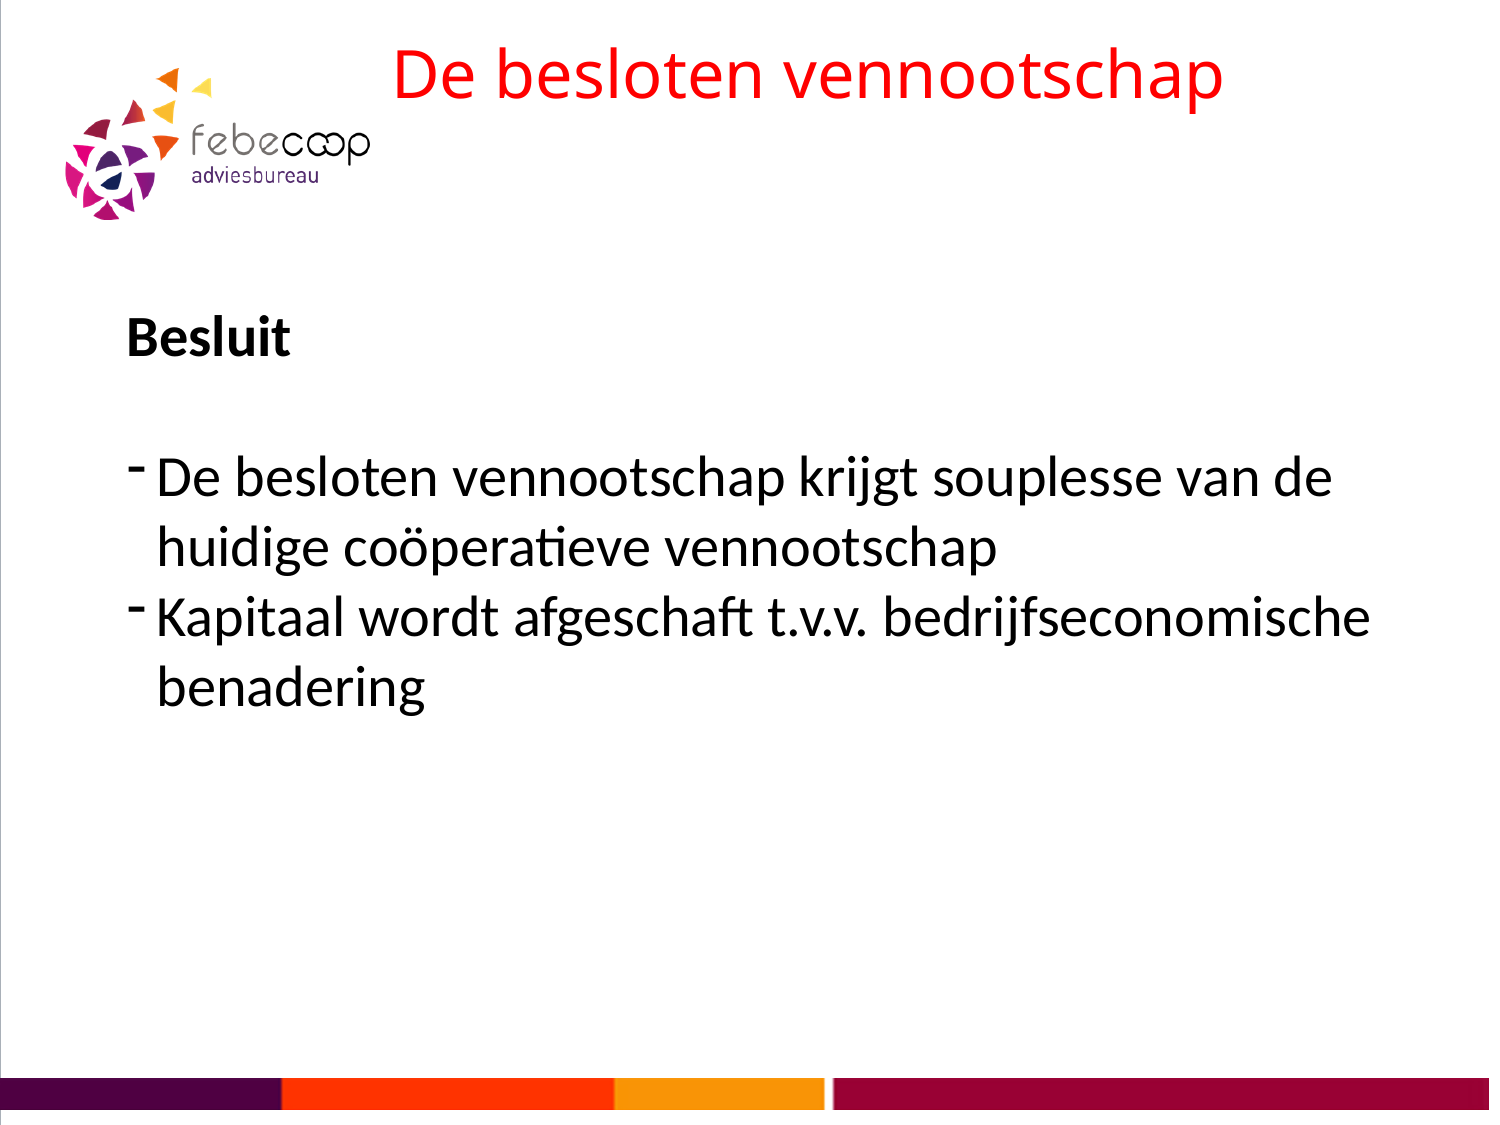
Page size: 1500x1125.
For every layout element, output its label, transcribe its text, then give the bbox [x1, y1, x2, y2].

title De besloten vennootschap [112, 19, 1500, 126]
picture [0, 0, 1500, 1125]
text_box Besluit De besloten vennootschap krijgt souplesse van de huidige coöperatieve vennootschap Kapitaal wordt afgeschaft t.v.v. bedrijfseconomische benadering [112, 290, 1412, 796]
